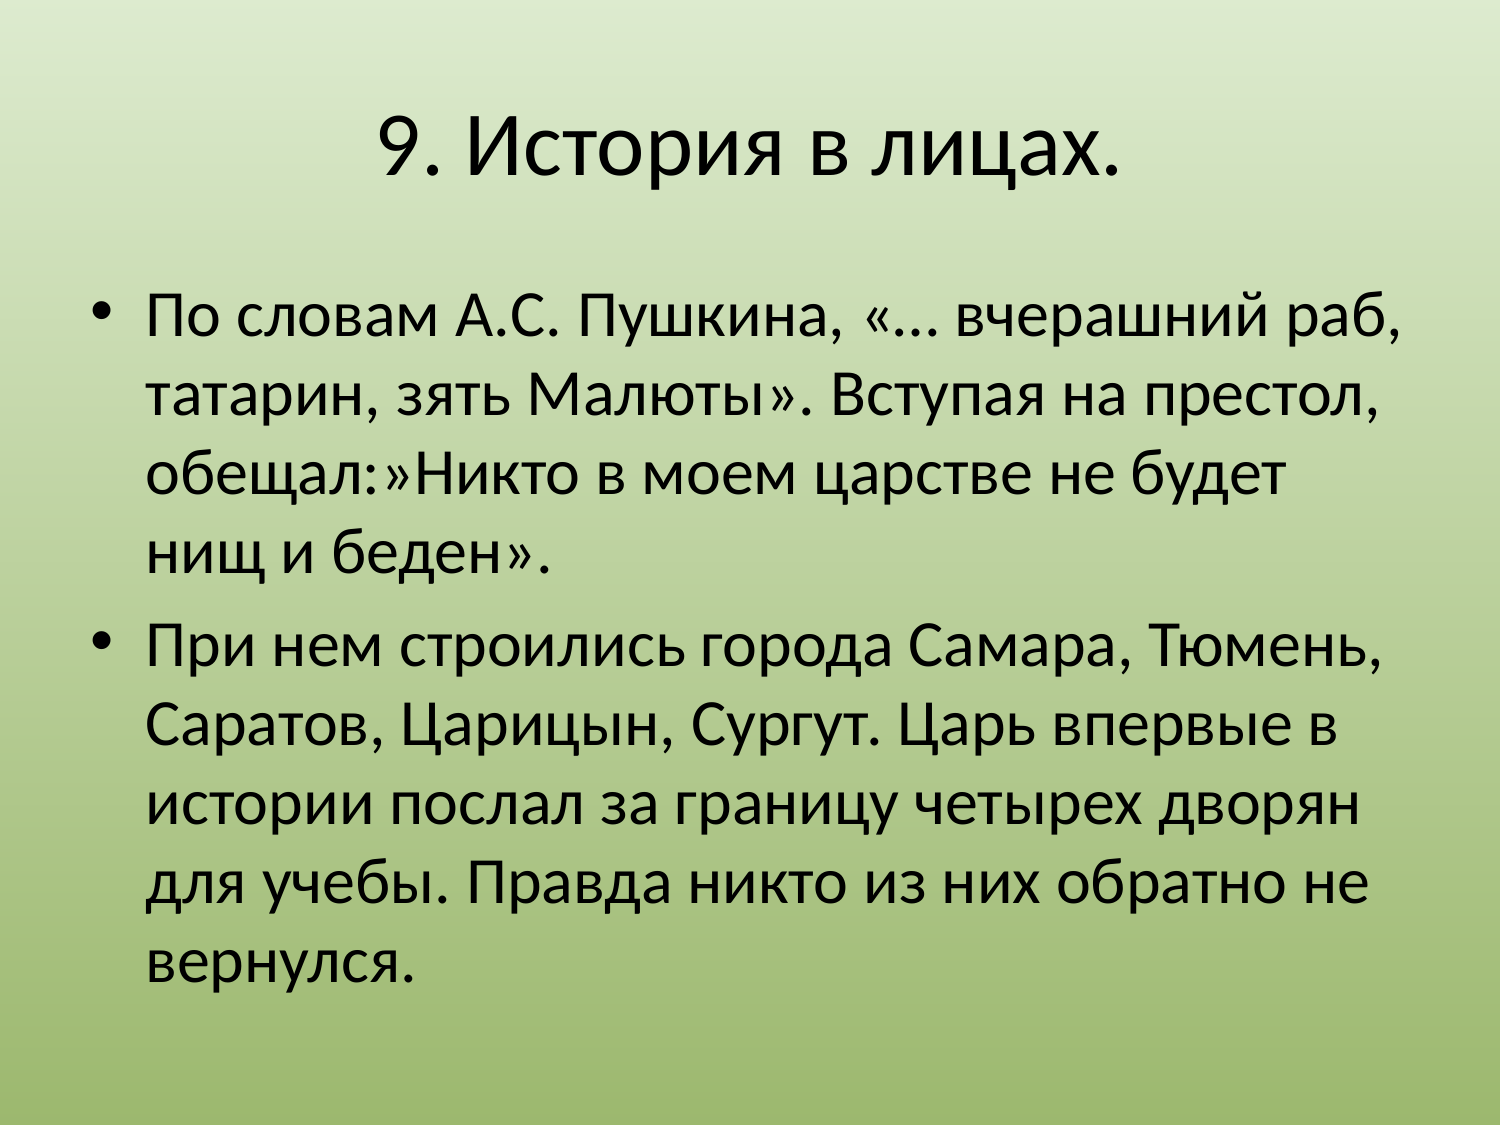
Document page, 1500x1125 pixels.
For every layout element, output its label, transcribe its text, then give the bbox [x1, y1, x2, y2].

title 9. История в лицах. [75, 45, 1425, 233]
list По словам А.С. Пушкина, «… вчерашний раб, татарин, зять Малюты». Вступая на престол, обещал:»Никто в моем царстве не будет нищ и беден». При нем строились города Самара, Тюмень, Саратов, Царицын, Сургут. Царь впервые в истории послал за границу четырех дворян для учебы. Правда никто из них обратно не вернулся. [75, 262, 1425, 1005]
